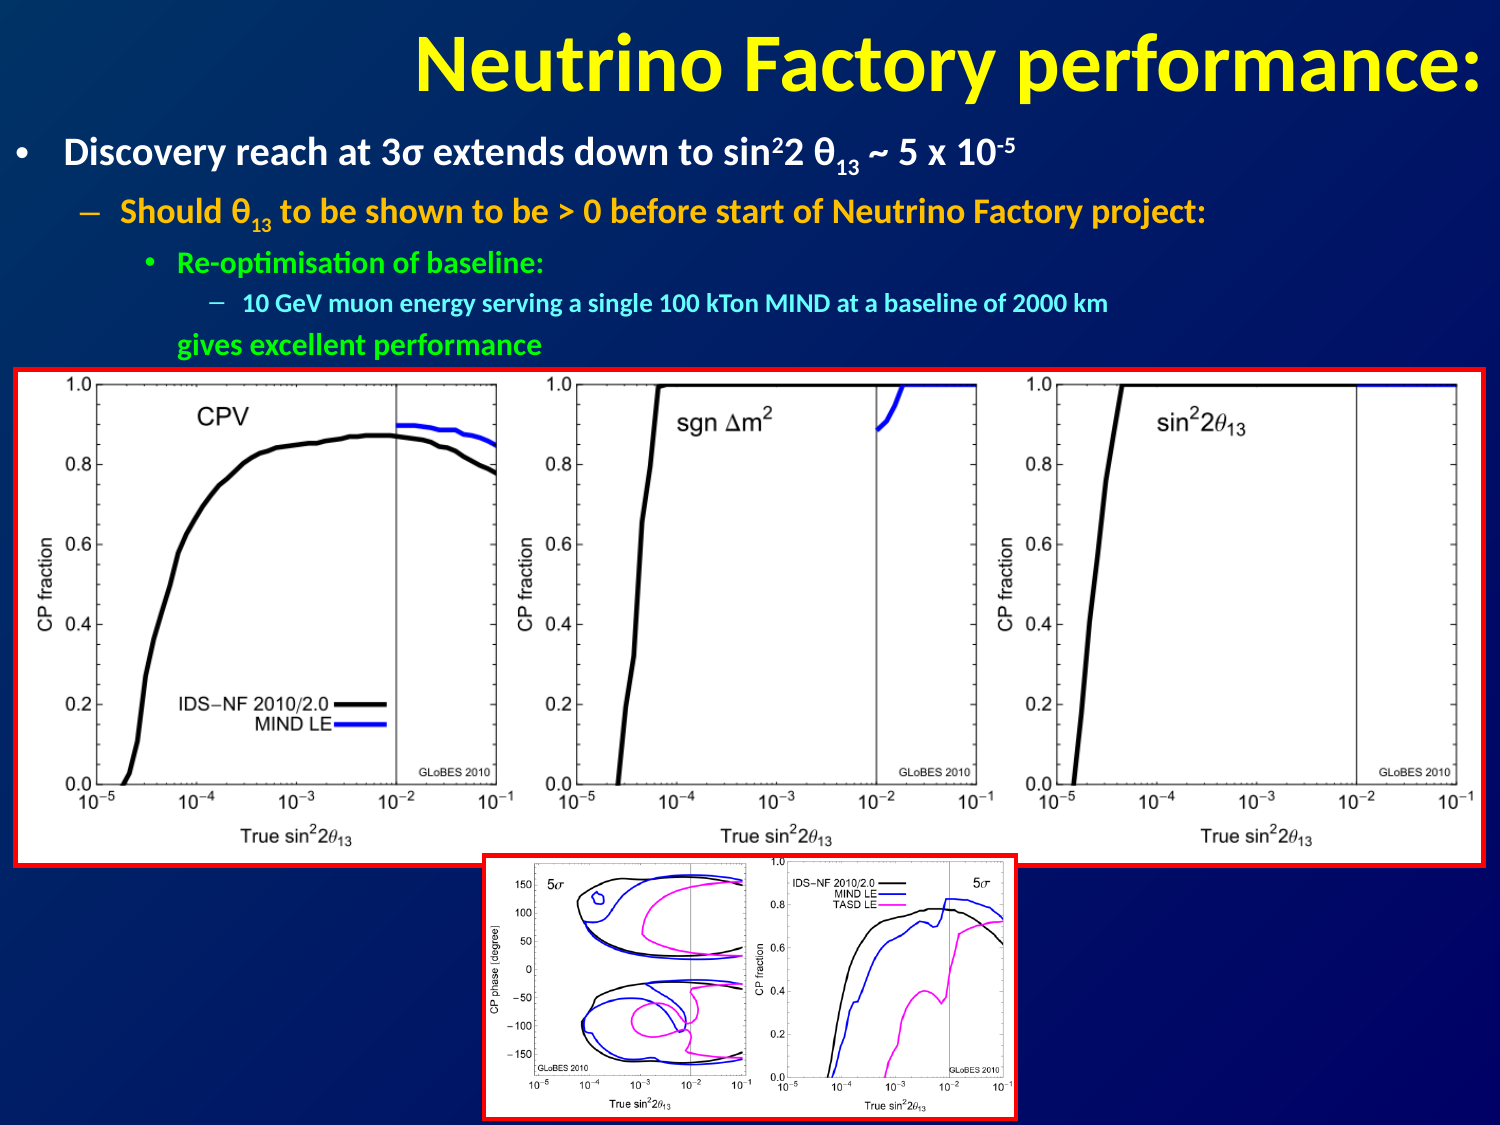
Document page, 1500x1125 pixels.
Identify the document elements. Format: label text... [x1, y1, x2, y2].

list Discovery reach at 3σ extends down to sin22 θ13 ~ 5 x 10-5 Should θ13 to be shown to be > 0 before start of Neutrino Factory project: Re-optimisation of baseline: 10 GeV muon energy serving a single 100 kTon MIND at a baseline of 2000 km gives excellent performance [0, 116, 1500, 374]
picture [17, 371, 1482, 1117]
title Neutrino Factory performance: [0, 0, 1500, 116]
